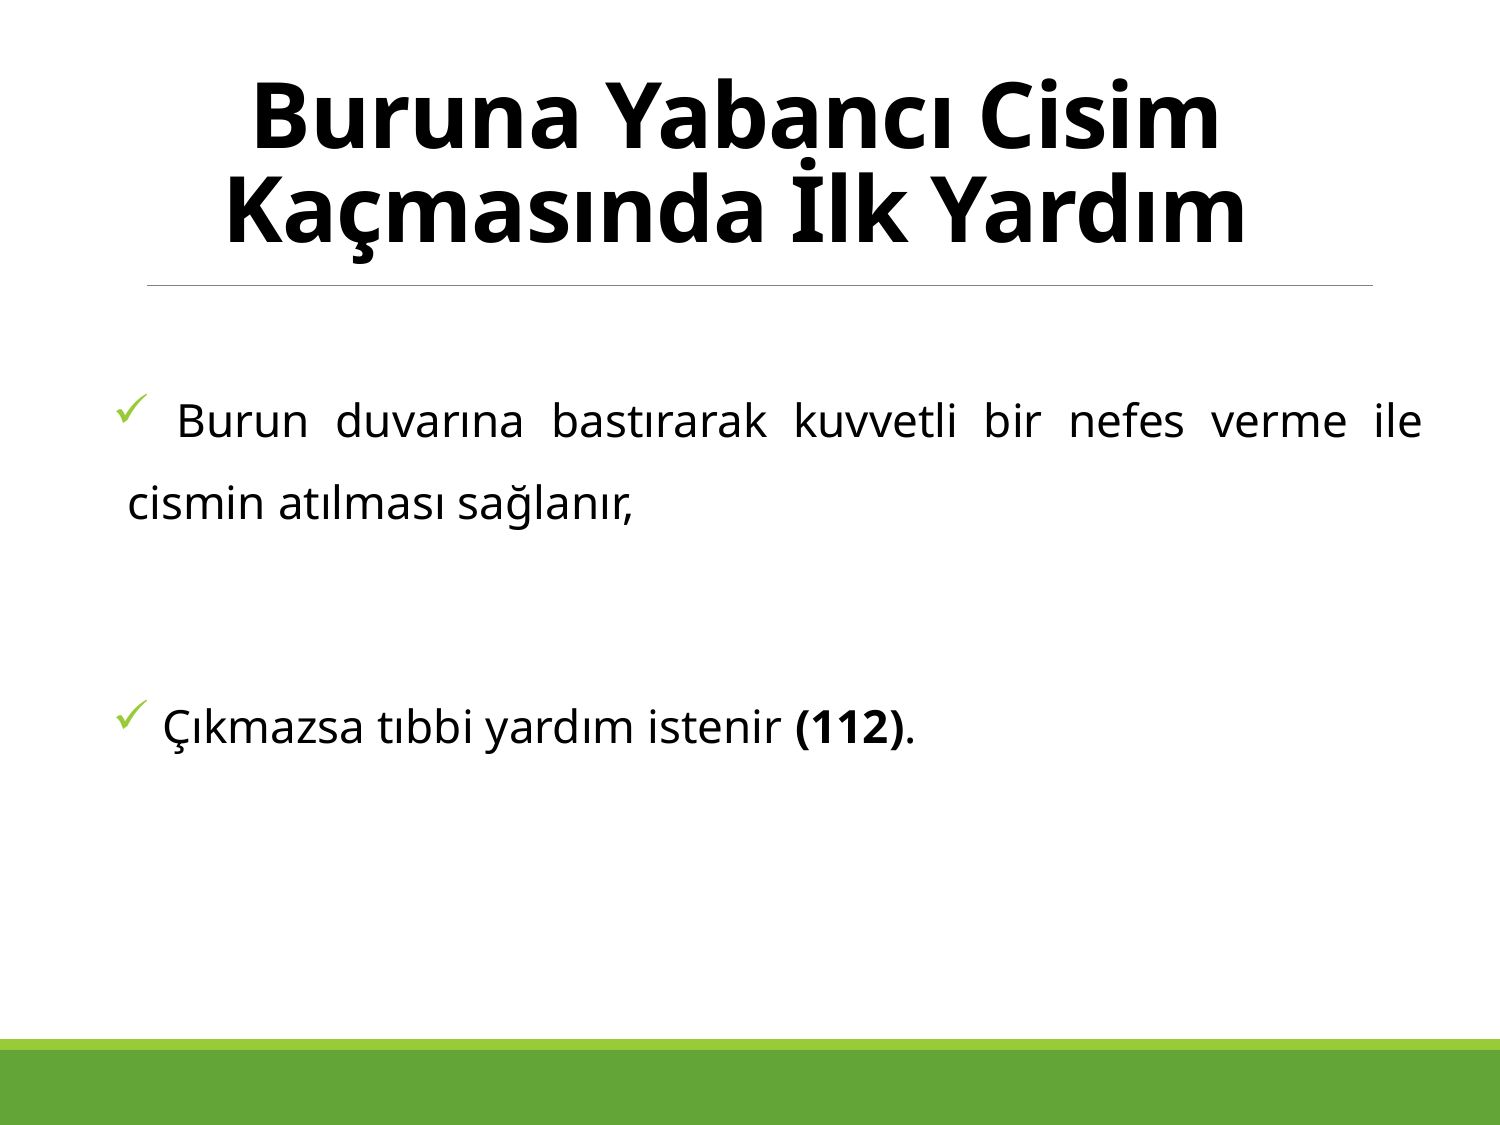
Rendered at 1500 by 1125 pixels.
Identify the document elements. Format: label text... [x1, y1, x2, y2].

list Burun duvarına bastırarak kuvvetli bir nefes verme ile cismin atılması sağlanır, Çıkmazsa tıbbi yardım istenir (112). [112, 356, 1424, 894]
title Buruna Yabancı Cisim Kaçmasında İlk Yardım [57, 101, 1416, 269]
